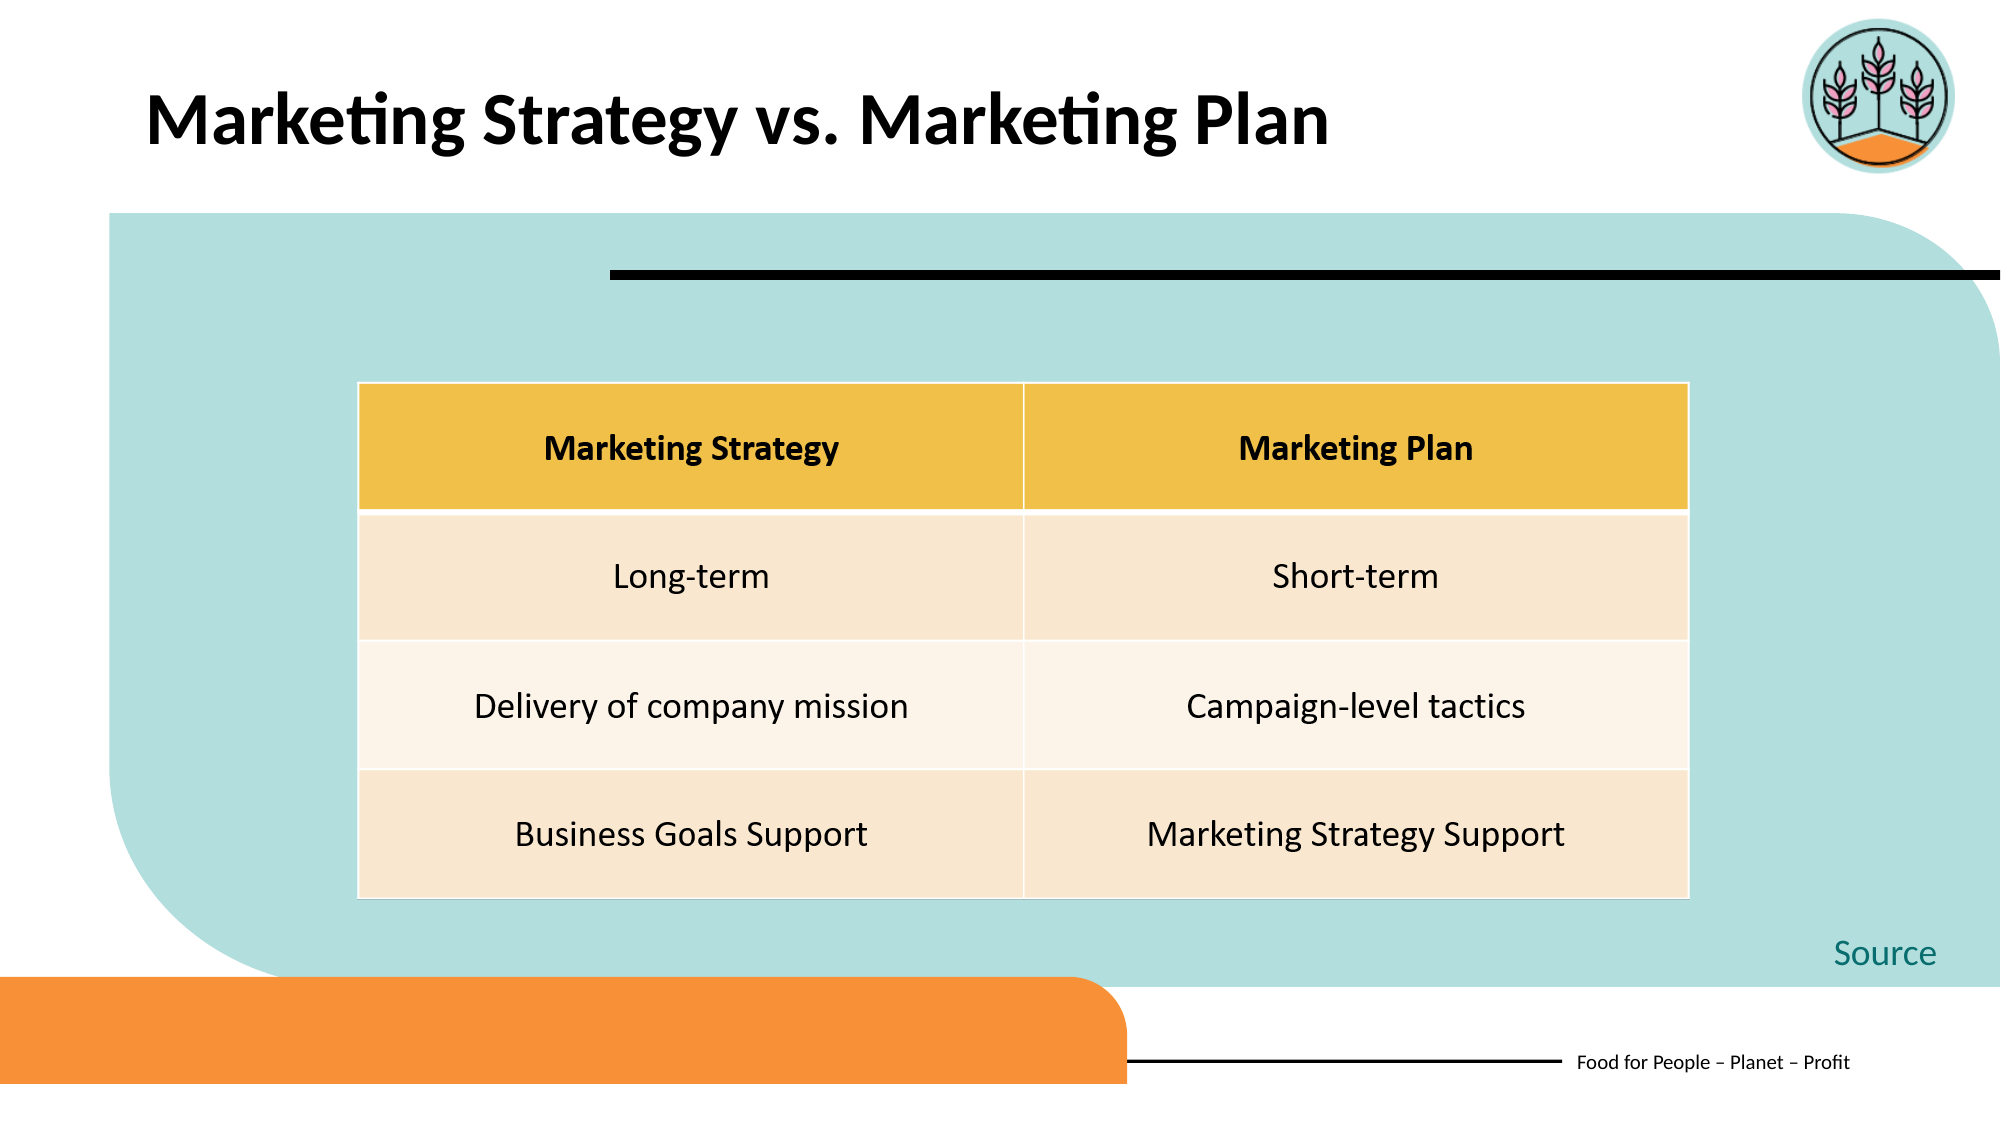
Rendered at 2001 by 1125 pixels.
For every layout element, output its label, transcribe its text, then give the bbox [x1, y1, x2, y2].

text_box Source [1818, 920, 2000, 980]
list Marketing Strategy vs. Marketing Plan [130, 72, 1869, 205]
picture [357, 381, 1692, 900]
picture [1801, 13, 1955, 177]
